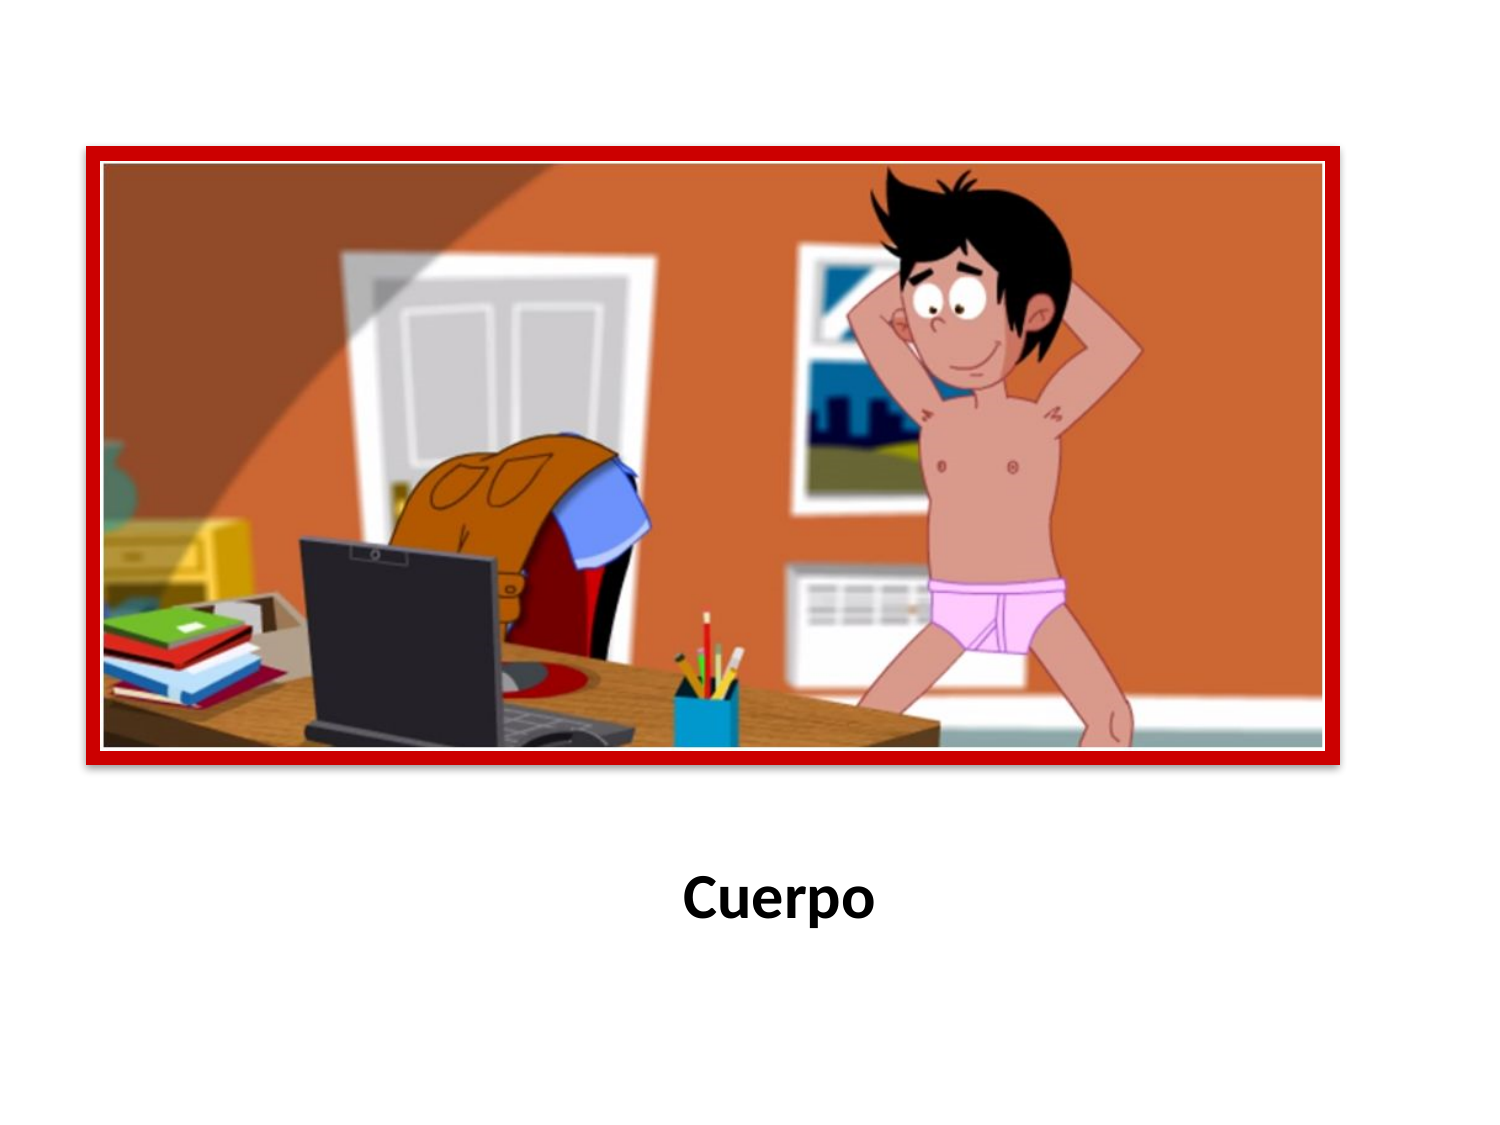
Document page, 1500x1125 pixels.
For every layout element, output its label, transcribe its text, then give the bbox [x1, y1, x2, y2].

title Cuerpo [596, 846, 963, 939]
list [100, 160, 1326, 751]
